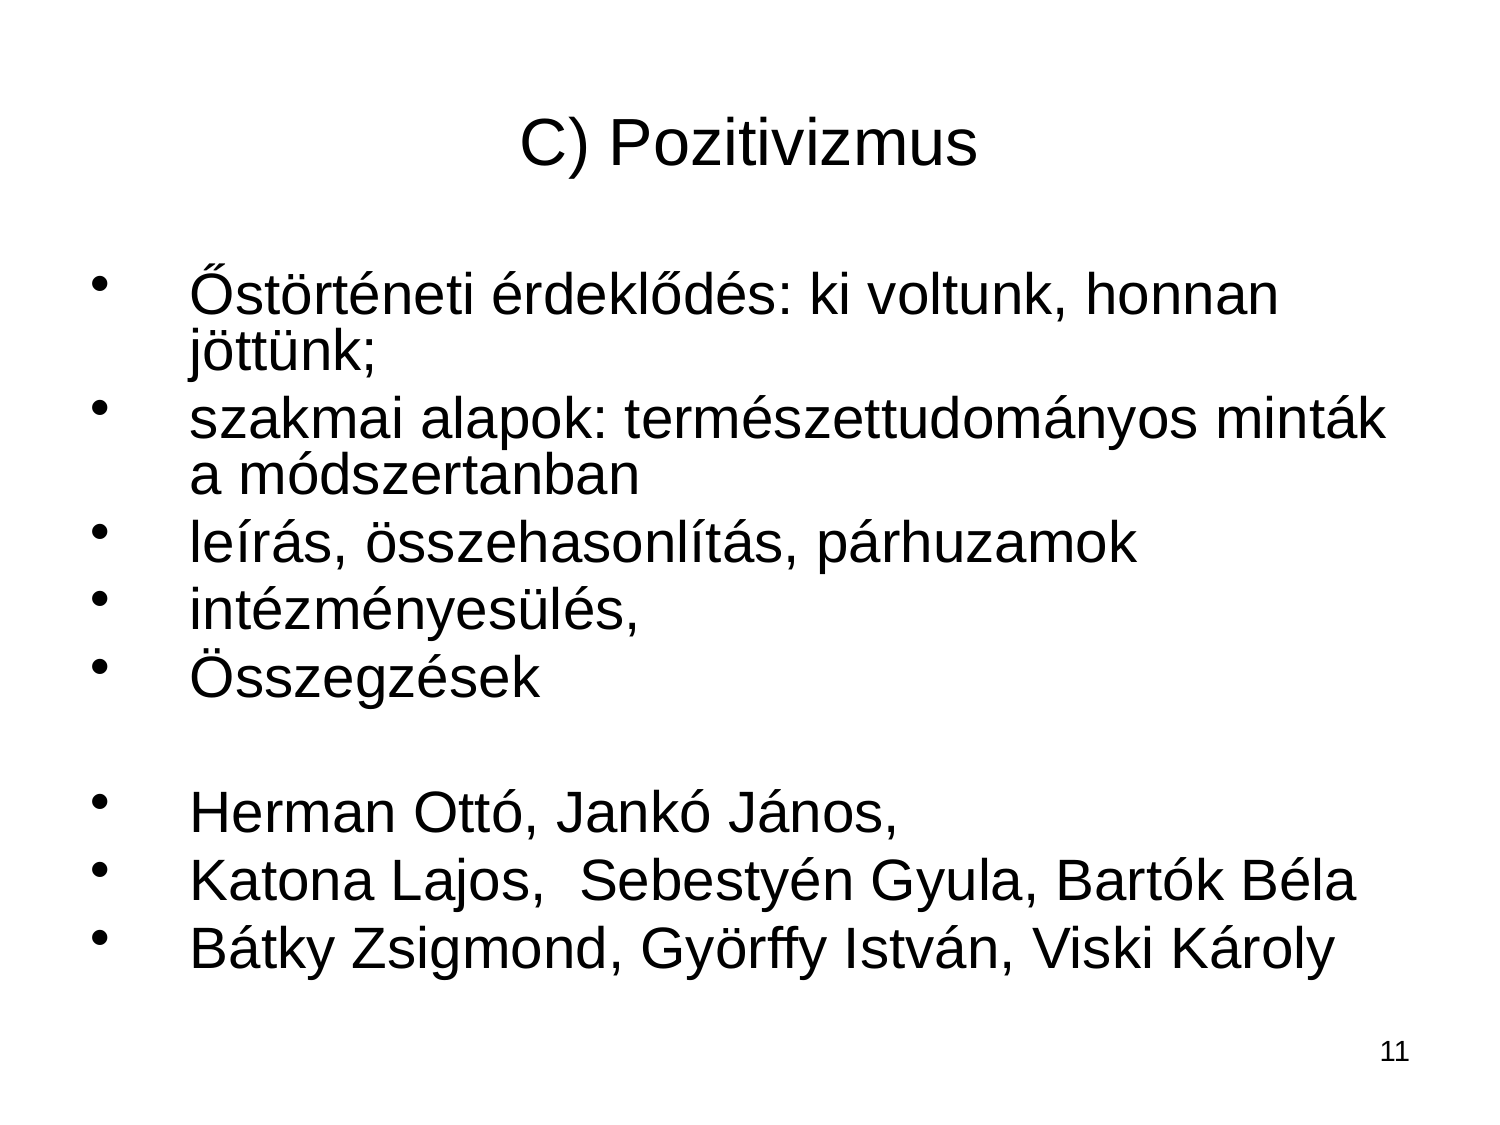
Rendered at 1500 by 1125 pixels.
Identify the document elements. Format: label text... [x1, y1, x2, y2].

slide_number 11 [1074, 1024, 1425, 1103]
title C) Pozitivizmus [75, 45, 1425, 233]
list Őstörténeti érdeklődés: ki voltunk, honnan jöttünk; szakmai alapok: természettudományos minták a módszertanban leírás, összehasonlítás, párhuzamok intézményesülés, Összegzések Herman Ottó, Jankó János, Katona Lajos, Sebestyén Gyula, Bartók Béla Bátky Zsigmond, Györffy István, Viski Károly [75, 262, 1425, 1005]
